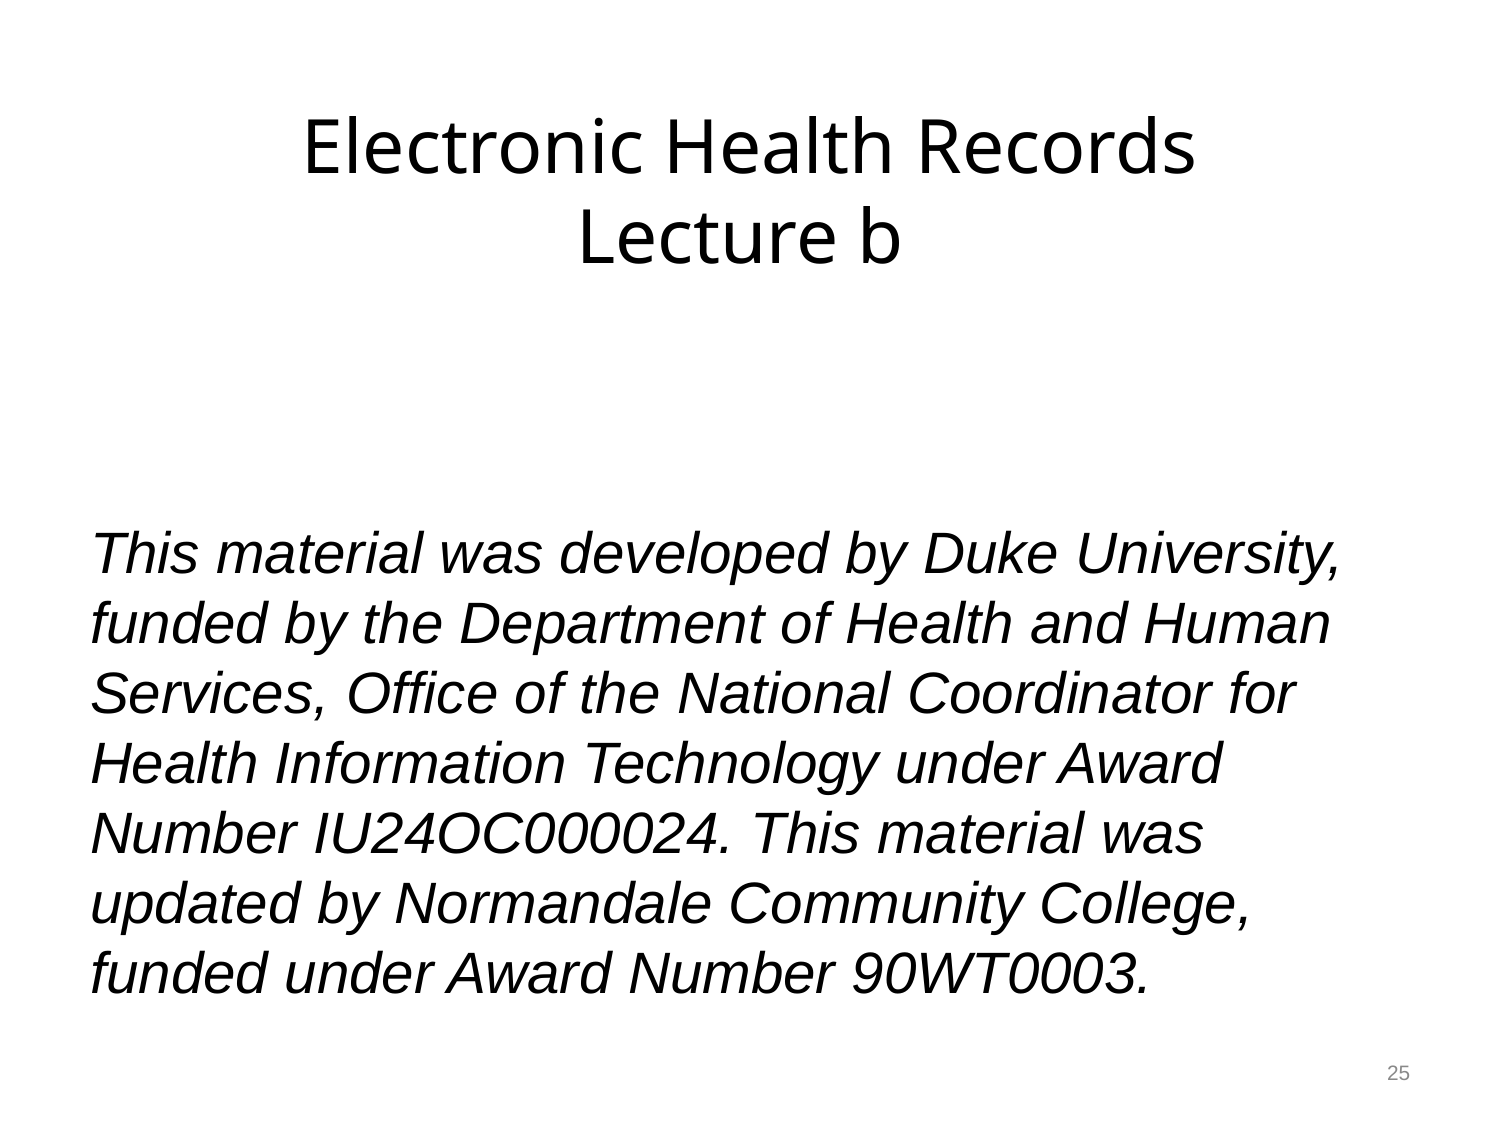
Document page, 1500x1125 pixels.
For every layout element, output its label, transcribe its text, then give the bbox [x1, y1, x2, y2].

slide_number 25 [1341, 1027, 1425, 1118]
list This material was developed by Duke University, funded by the Department of Health and Human Services, Office of the National Coordinator for Health Information Technology under Award Number IU24OC000024. This material was updated by Normandale Community College, funded under Award Number 90WT0003. [75, 370, 1425, 1013]
title Electronic Health Records Lecture b [75, 45, 1425, 332]
